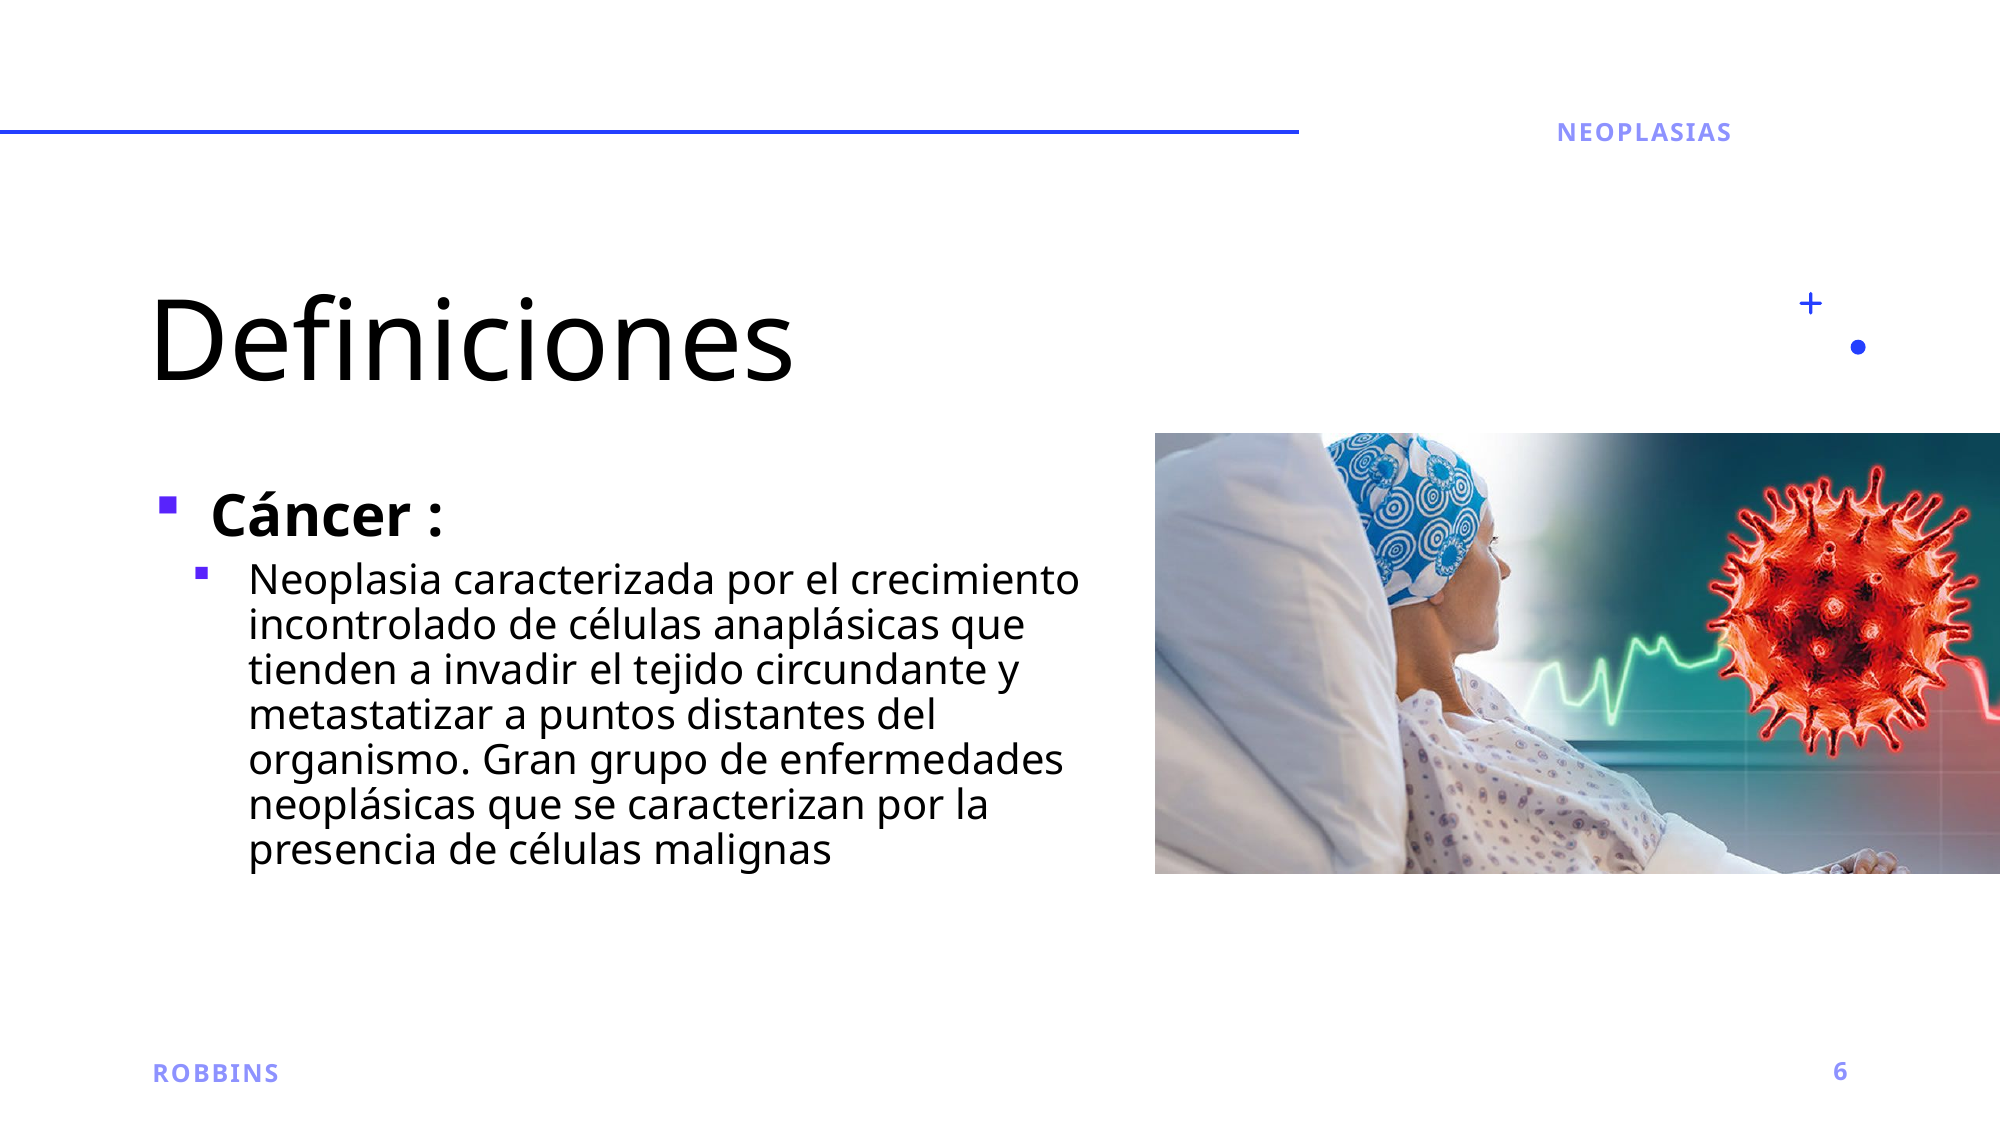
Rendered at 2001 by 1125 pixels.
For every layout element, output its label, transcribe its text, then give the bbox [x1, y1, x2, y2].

list Cáncer : Neoplasia caracterizada por el crecimiento incontrolado de células anaplásicas que tienden a invadir el tejido circundante y metastatizar a puntos distantes del organismo. Gran grupo de enfermedades neoplásicas que se caracterizan por la presencia de células malignas [139, 463, 1155, 1013]
title Definiciones [131, 218, 1148, 413]
picture [1154, 433, 2000, 874]
footer Neoplasias [1306, 101, 1982, 162]
slide_number Robbins [137, 1042, 588, 1103]
slide_number 6 [1412, 1042, 1863, 1103]
